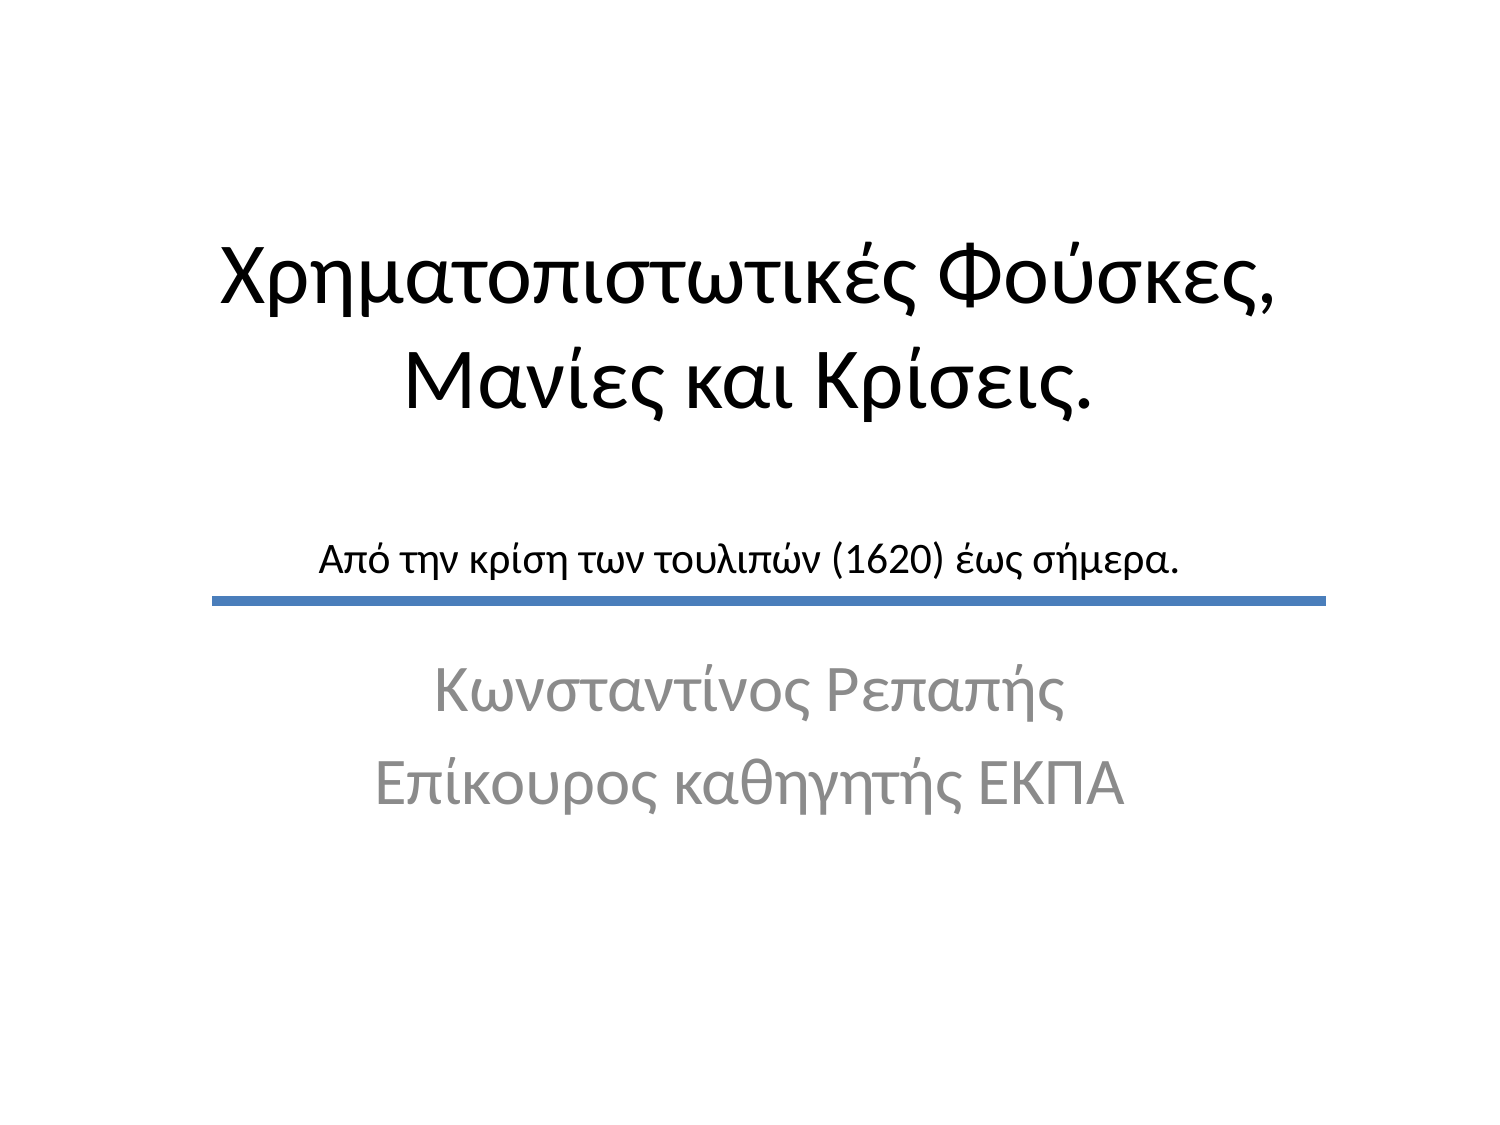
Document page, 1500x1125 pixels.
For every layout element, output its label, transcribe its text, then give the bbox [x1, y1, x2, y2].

title Χρηματοπιστωτικές Φούσκες, Μανίες και Κρίσεις. Από την κρίση των τουλιπών (1620) έως σήμερα. [112, 208, 1388, 591]
subtitle Κωνσταντίνος Ρεπαπής Επίκουρος καθηγητής ΕΚΠΑ [225, 637, 1275, 925]
